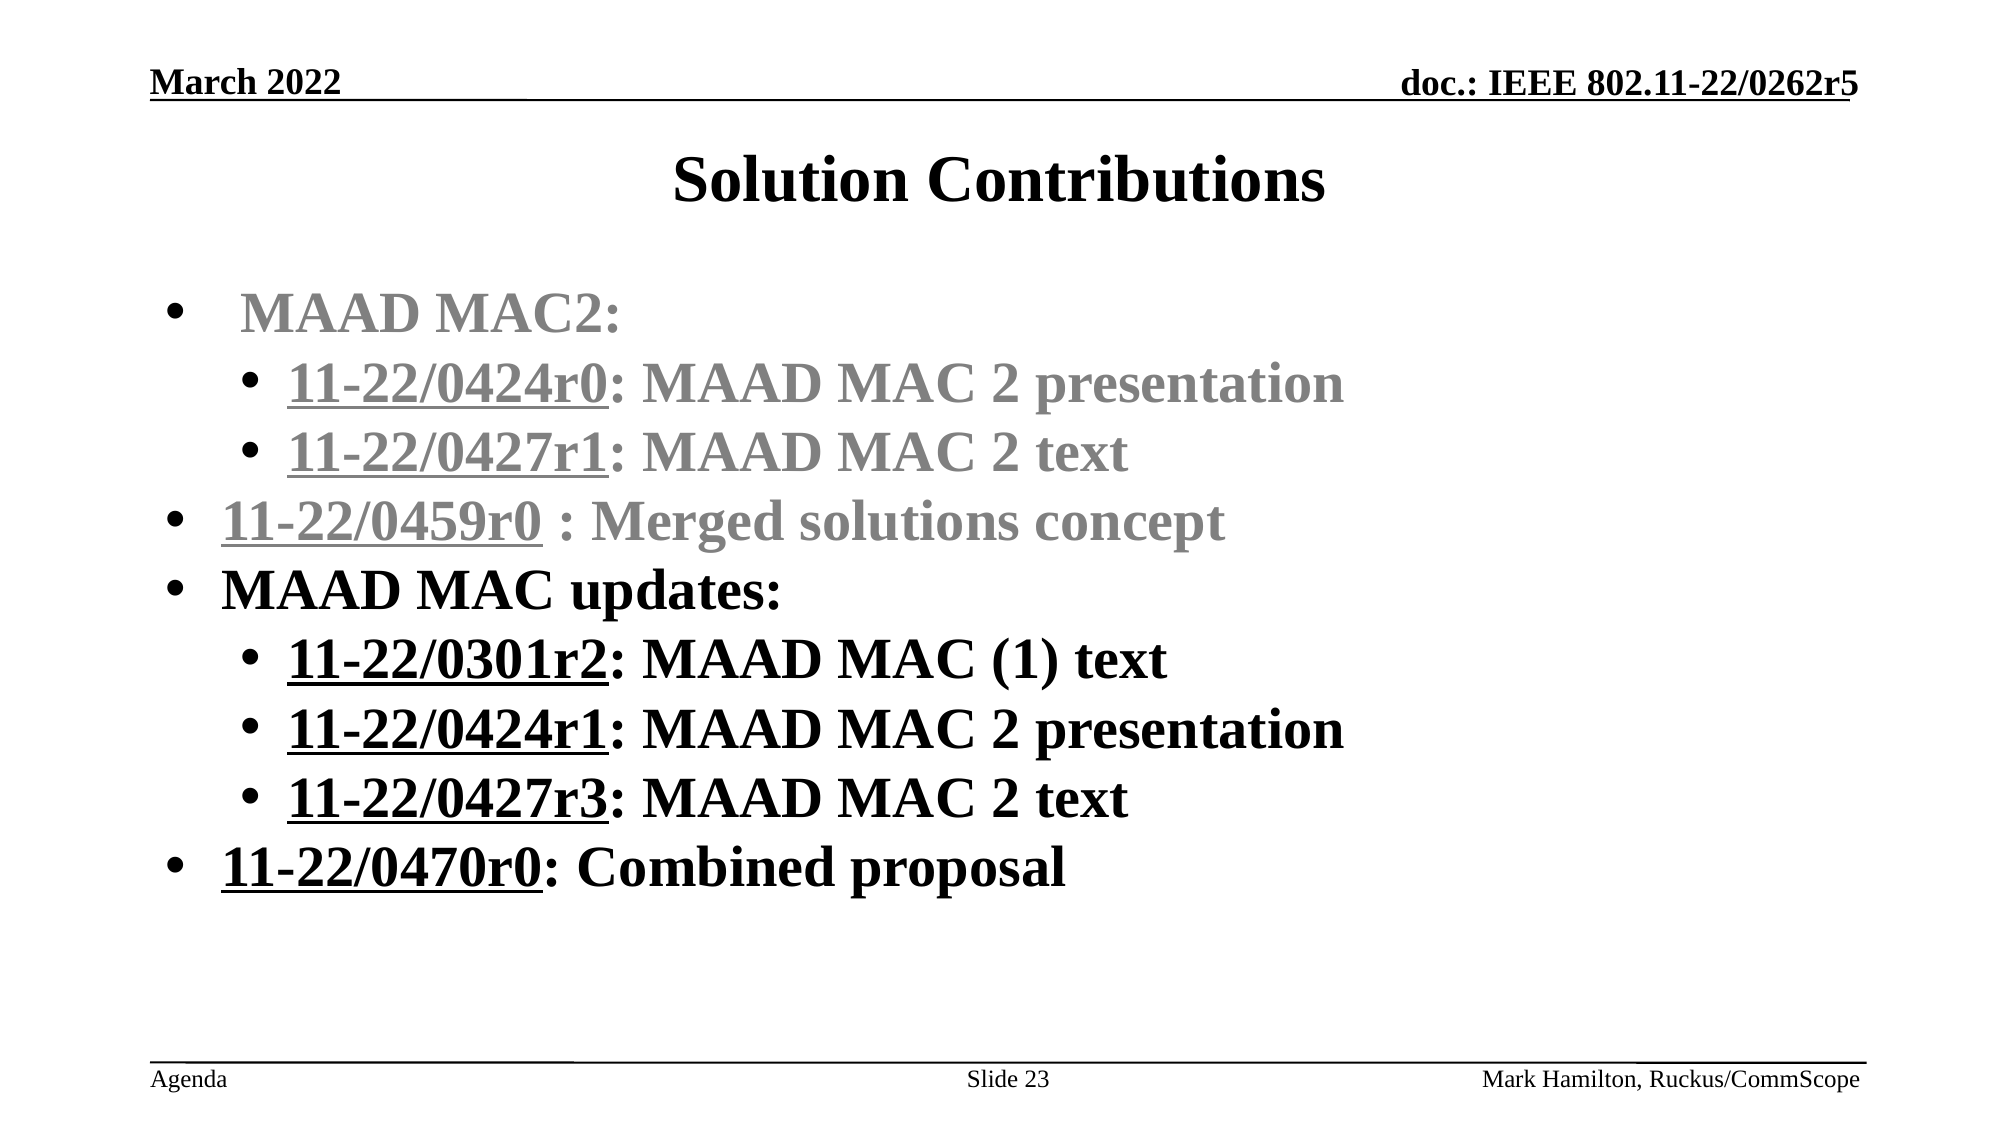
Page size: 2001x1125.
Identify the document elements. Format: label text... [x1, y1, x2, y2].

slide_number Slide 23 [950, 1061, 1067, 1123]
list MAAD MAC2: 11-22/0424r0: MAAD MAC 2 presentation 11-22/0427r1: MAAD MAC 2 text 11-22/0459r0 : Merged solutions concept MAAD MAC updates: 11-22/0301r2: MAAD MAC (1) text 11-22/0424r1: MAAD MAC 2 presentation 11-22/0427r3: MAAD MAC 2 text 11-22/0470r0: Combined proposal [149, 274, 1850, 1063]
title Solution Contributions [149, 112, 1850, 238]
